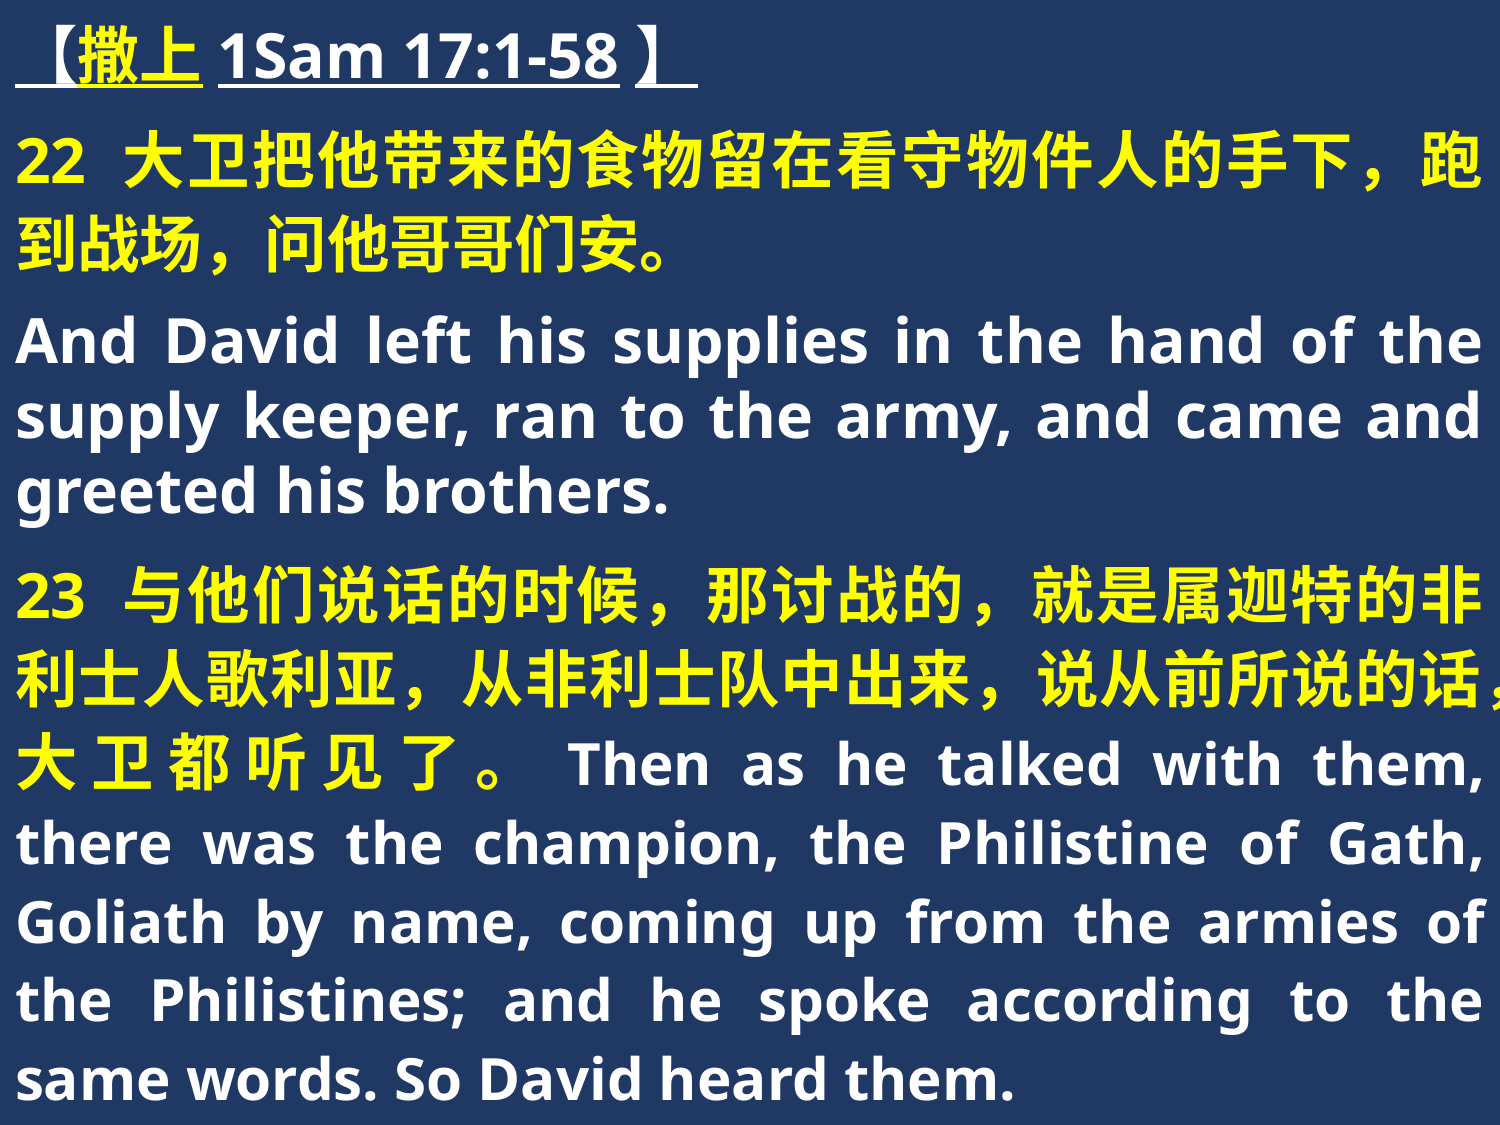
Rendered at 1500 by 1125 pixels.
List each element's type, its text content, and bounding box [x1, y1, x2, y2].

list 【撒上1Sam 17:1-58】 22 大卫把他带来的食物留在看守物件人的手下，跑到战场，问他哥哥们安。 And David left his supplies in the hand of the supply keeper, ran to the army, and came and greeted his brothers. 23 与他们说话的时候，那讨战的，就是属迦特的非利士人歌利亚，从非利士队中出来，说从前所说的话，大卫都听见了。Then as he talked with them, there was the champion, the Philistine of Gath, Goliath by name, coming up from the armies of the Philistines; and he spoke according to the same words. So David heard them. [0, 0, 1500, 1125]
